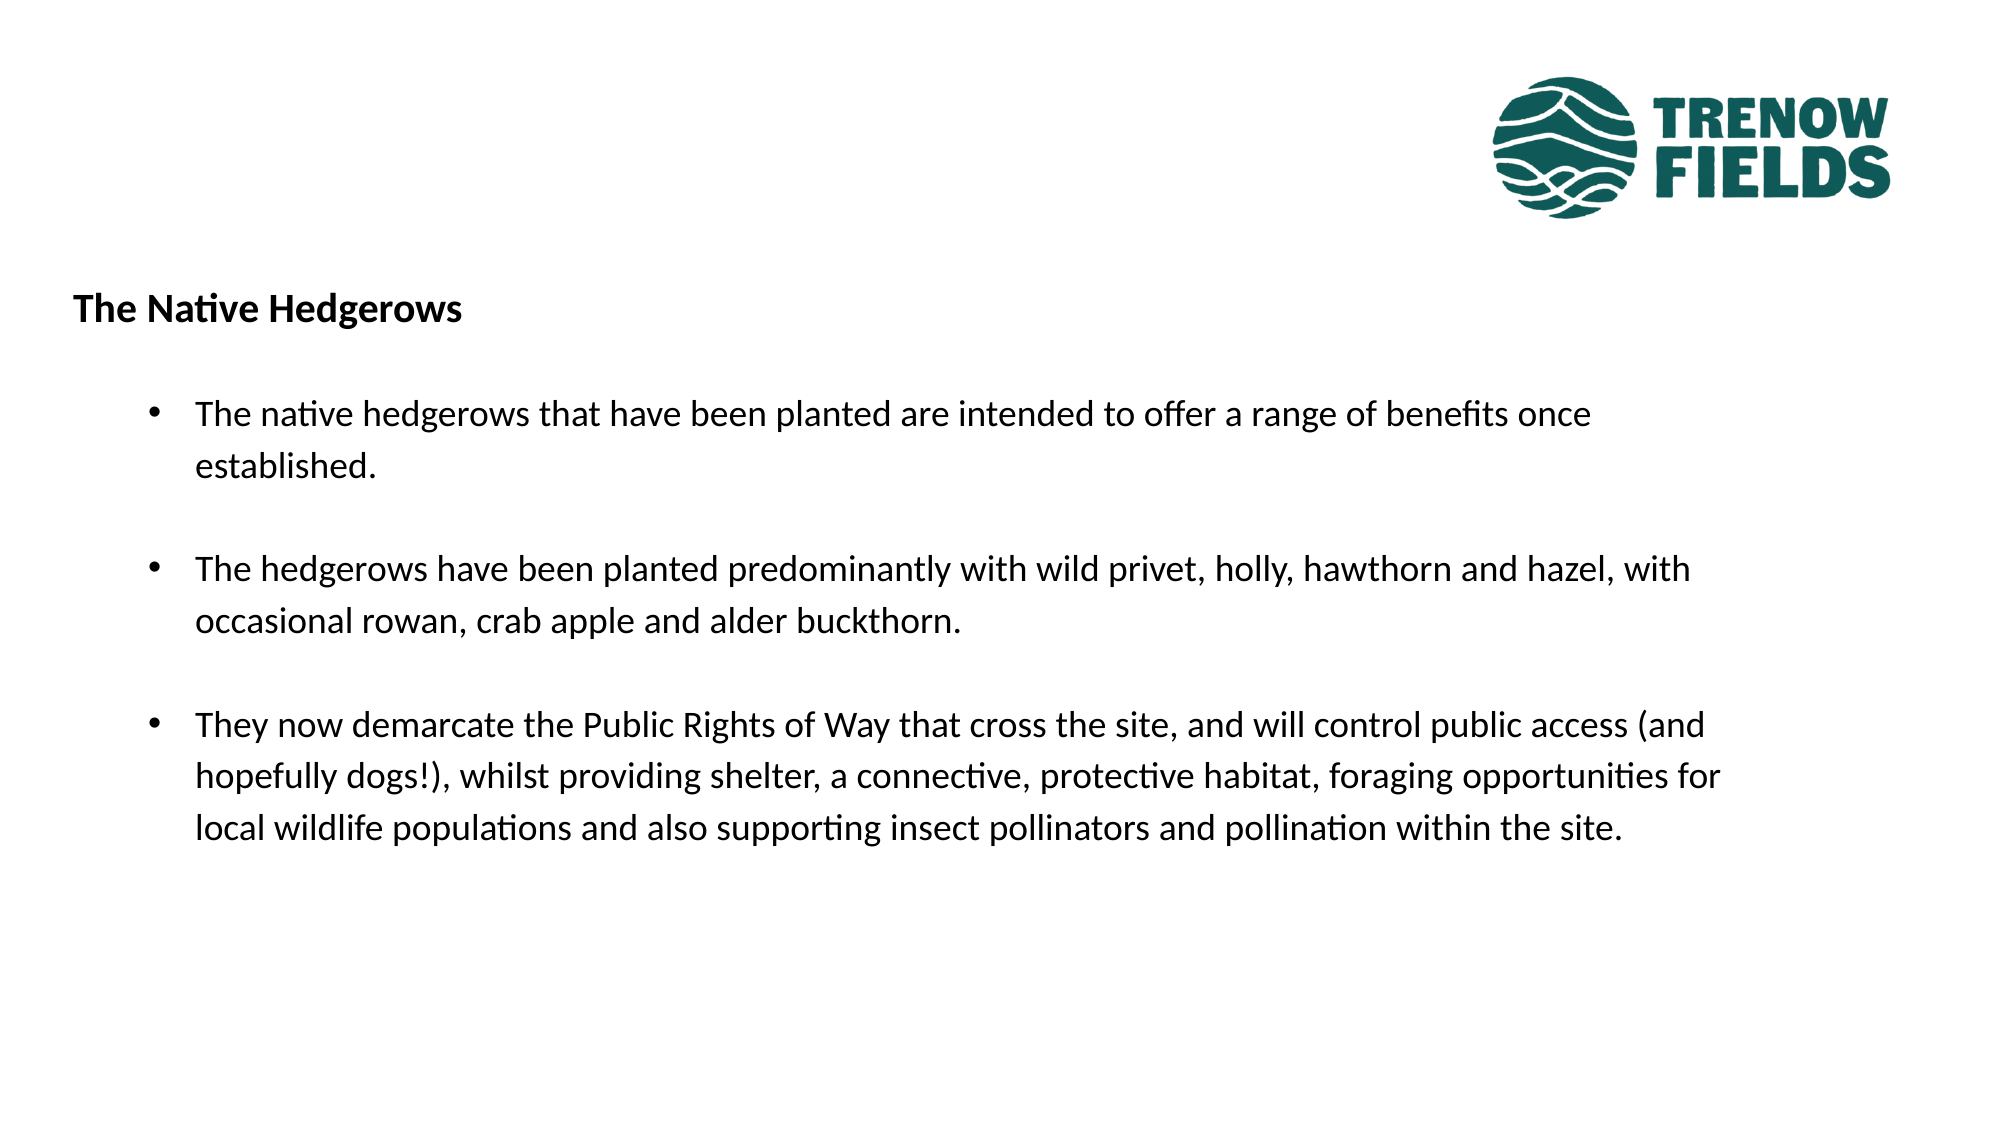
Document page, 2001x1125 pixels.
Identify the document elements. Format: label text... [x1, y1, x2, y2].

picture [1490, 75, 1895, 220]
text_box The Native Hedgerows The native hedgerows that have been planted are intended to offer a range of benefits once established. The hedgerows have been planted predominantly with wild privet, holly, hawthorn and hazel, with occasional rowan, crab apple and alder buckthorn. They now demarcate the Public Rights of Way that cross the site, and will control public access (and hopefully dogs!), whilst providing shelter, a connective, protective habitat, foraging opportunities for local wildlife populations and also supporting insect pollinators and pollination within the site. [58, 201, 1760, 908]
